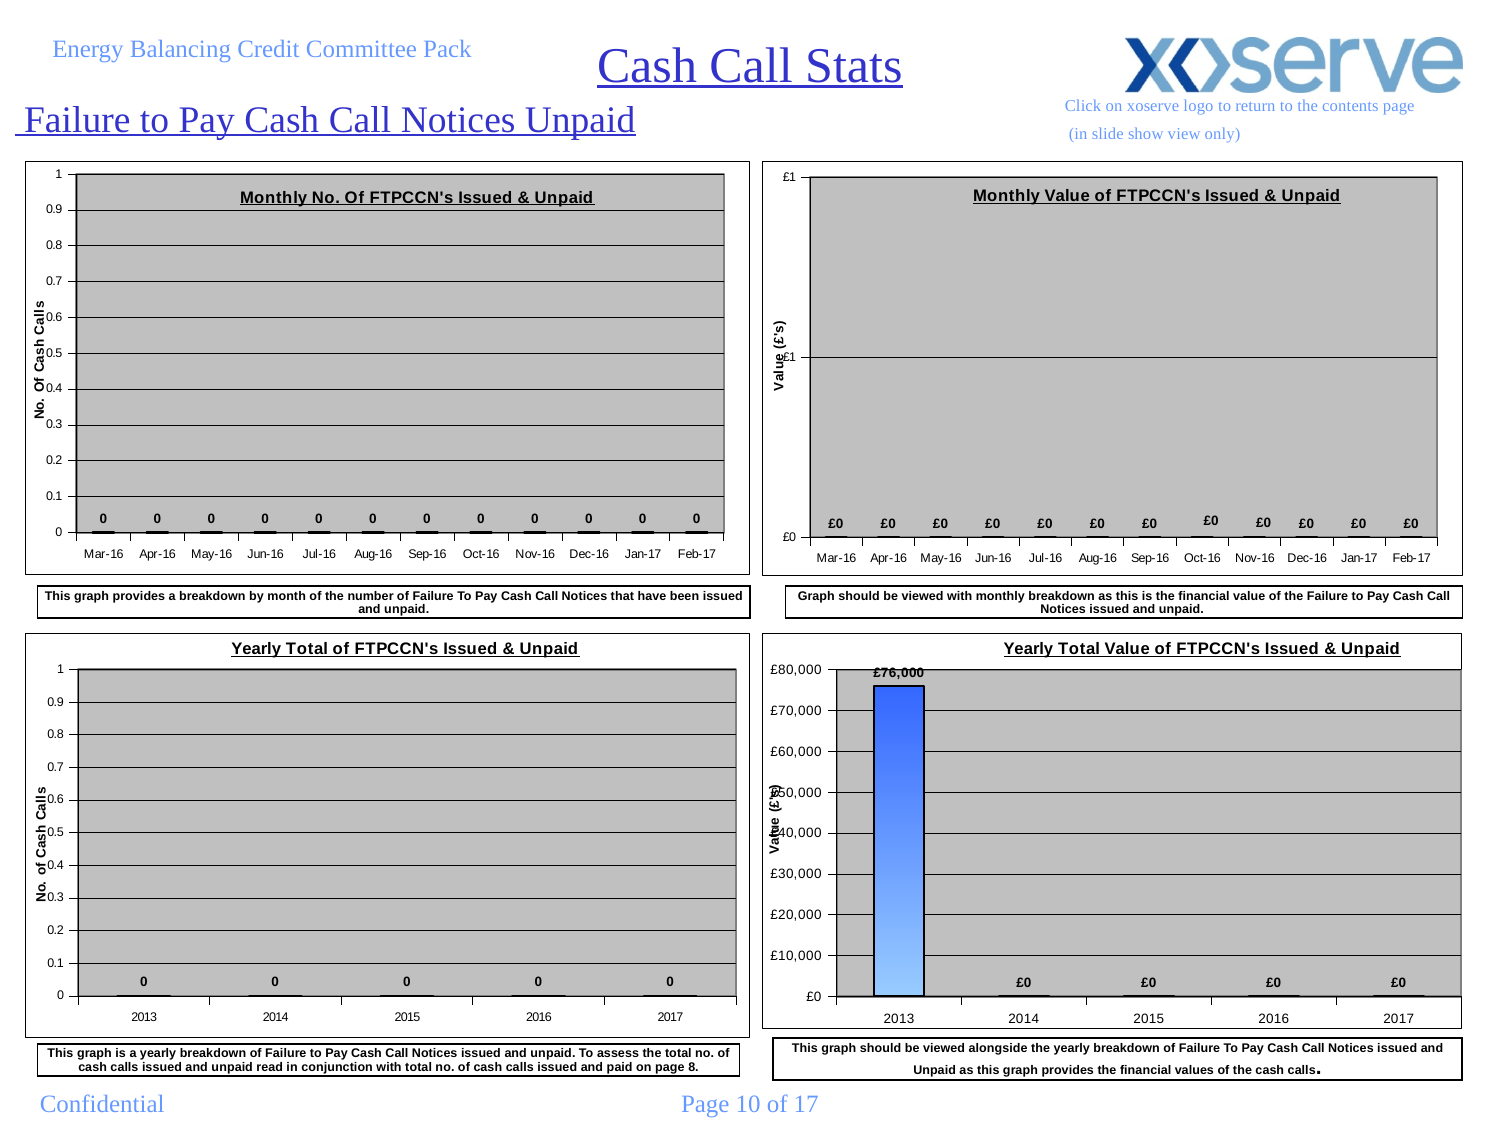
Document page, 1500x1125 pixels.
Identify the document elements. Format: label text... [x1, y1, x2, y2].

table_header Graph should be viewed with monthly breakdown as this is the financial value of the Failure to Pay Cash Call Notices issued and unpaid. [786, 587, 1462, 617]
chart [24, 633, 751, 1039]
text_box Failure to Pay Cash Call Notices Unpaid [0, 87, 675, 148]
text_box Confidential [24, 1079, 363, 1125]
table_header This graph is a yearly breakdown of Failure to Pay Cash Call Notices issued and unpaid. To assess the total no. of cash calls issued and unpaid read in conjunction with total no. of cash calls issued and paid on page 8. [38, 1046, 739, 1075]
text_box Click on xoserve logo to return to the contents page (in slide show view only) [1049, 87, 1500, 151]
text_box Energy Balancing Credit Committee Pack [37, 24, 500, 70]
picture [1124, 37, 1463, 93]
chart [761, 160, 1464, 577]
table_header This graph should be viewed alongside the yearly breakdown of Failure To Pay Cash Call Notices issued and Unpaid as this graph provides the financial values of the cash calls. [774, 1039, 1461, 1079]
chart [761, 633, 1463, 1029]
text_box Cash Call Stats [500, 24, 1000, 100]
chart [24, 160, 751, 575]
table_header This graph provides a breakdown by month of the number of Failure To Pay Cash Call Notices that have been issued and unpaid. [38, 587, 749, 617]
text_box Page 10 of 17 [606, 1079, 894, 1125]
